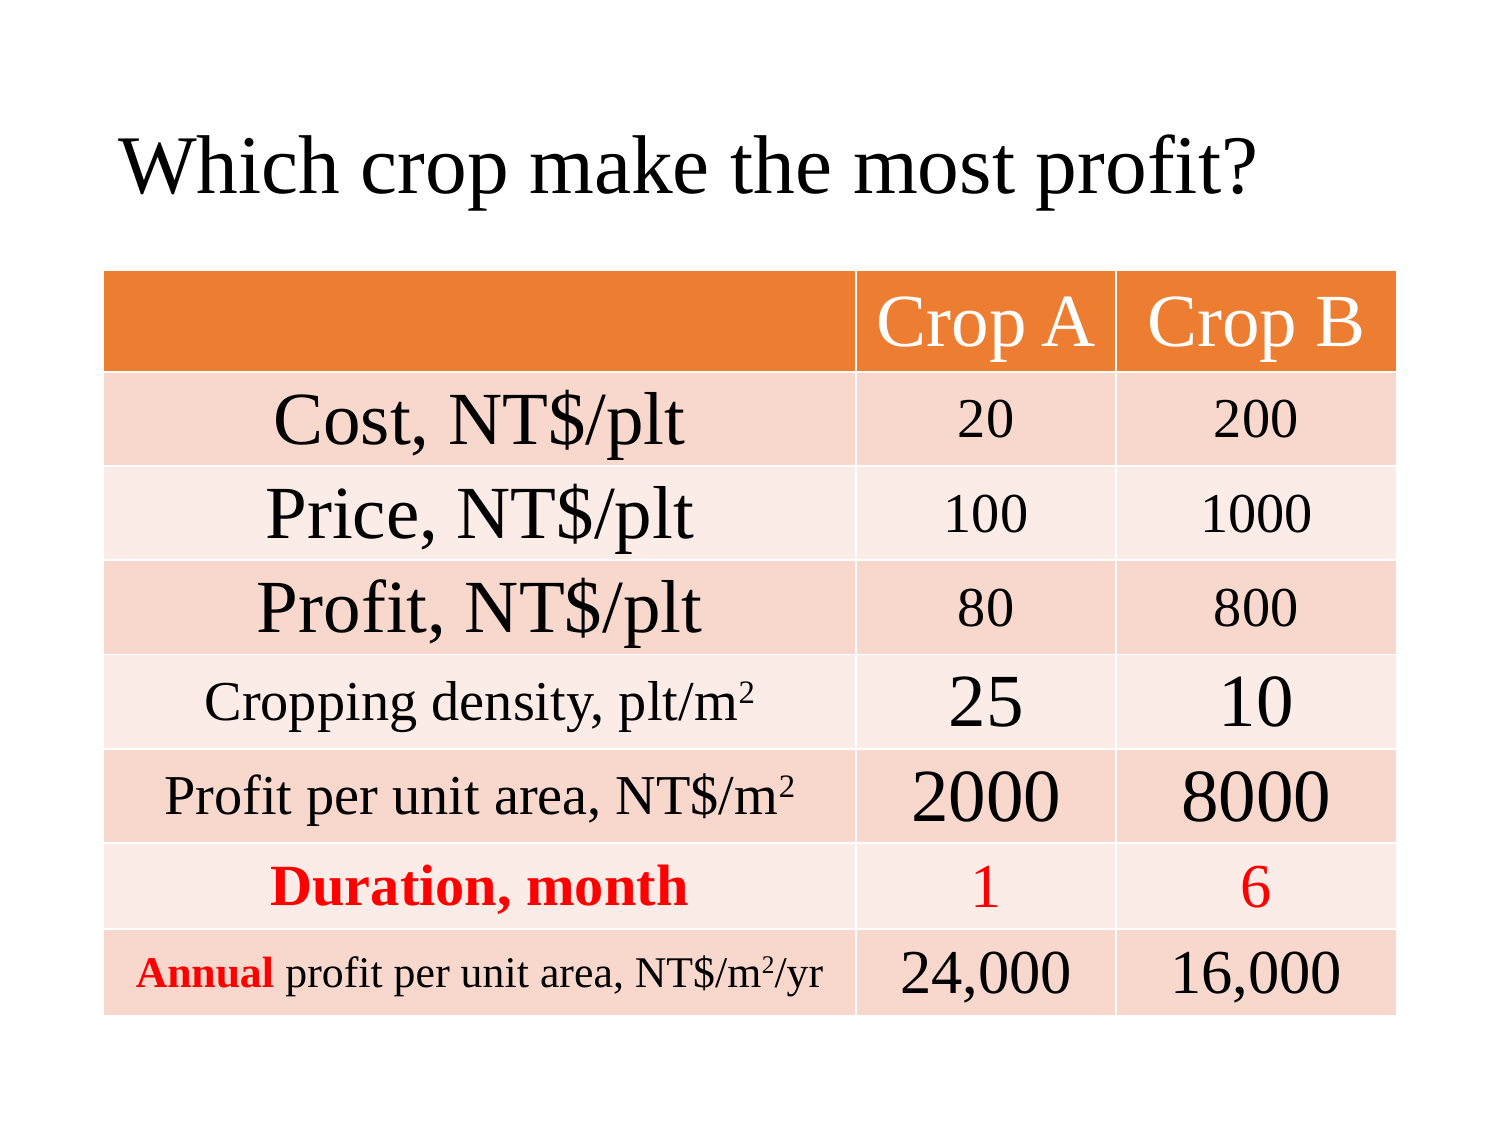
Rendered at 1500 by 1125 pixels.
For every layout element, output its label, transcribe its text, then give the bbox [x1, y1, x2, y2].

table_cell 200 [1117, 373, 1396, 465]
table_cell 8000 [1117, 750, 1396, 842]
table_cell 80 [857, 561, 1115, 654]
table_cell 6 [1117, 844, 1396, 928]
table_header Crop A [857, 278, 1115, 371]
table_cell Annual profit per unit area, NT$/m2/yr [104, 930, 855, 1015]
table_cell 20 [857, 373, 1115, 465]
table_cell Profit per unit area, NT$/m2 [104, 750, 855, 842]
table_cell 2000 [857, 750, 1115, 842]
table_cell 800 [1117, 561, 1396, 654]
table_cell Price, NT$/plt [104, 467, 855, 559]
table_cell Duration, month [104, 844, 855, 928]
table_header Crop B [1117, 278, 1396, 371]
table_cell 16,000 [1117, 930, 1396, 1015]
table_cell Cost, NT$/plt [104, 373, 855, 465]
table_cell 24,000 [857, 930, 1115, 1015]
table_cell 10 [1117, 655, 1396, 748]
table_cell 25 [857, 655, 1115, 748]
table_cell Profit, NT$/plt [104, 561, 855, 654]
title Which crop make the most profit? [103, 59, 1397, 278]
table_cell 1000 [1117, 467, 1396, 559]
table_header [104, 278, 855, 371]
table_cell Cropping density, plt/m2 [104, 655, 855, 748]
table_cell 1 [857, 844, 1115, 928]
table_cell 100 [857, 467, 1115, 559]
